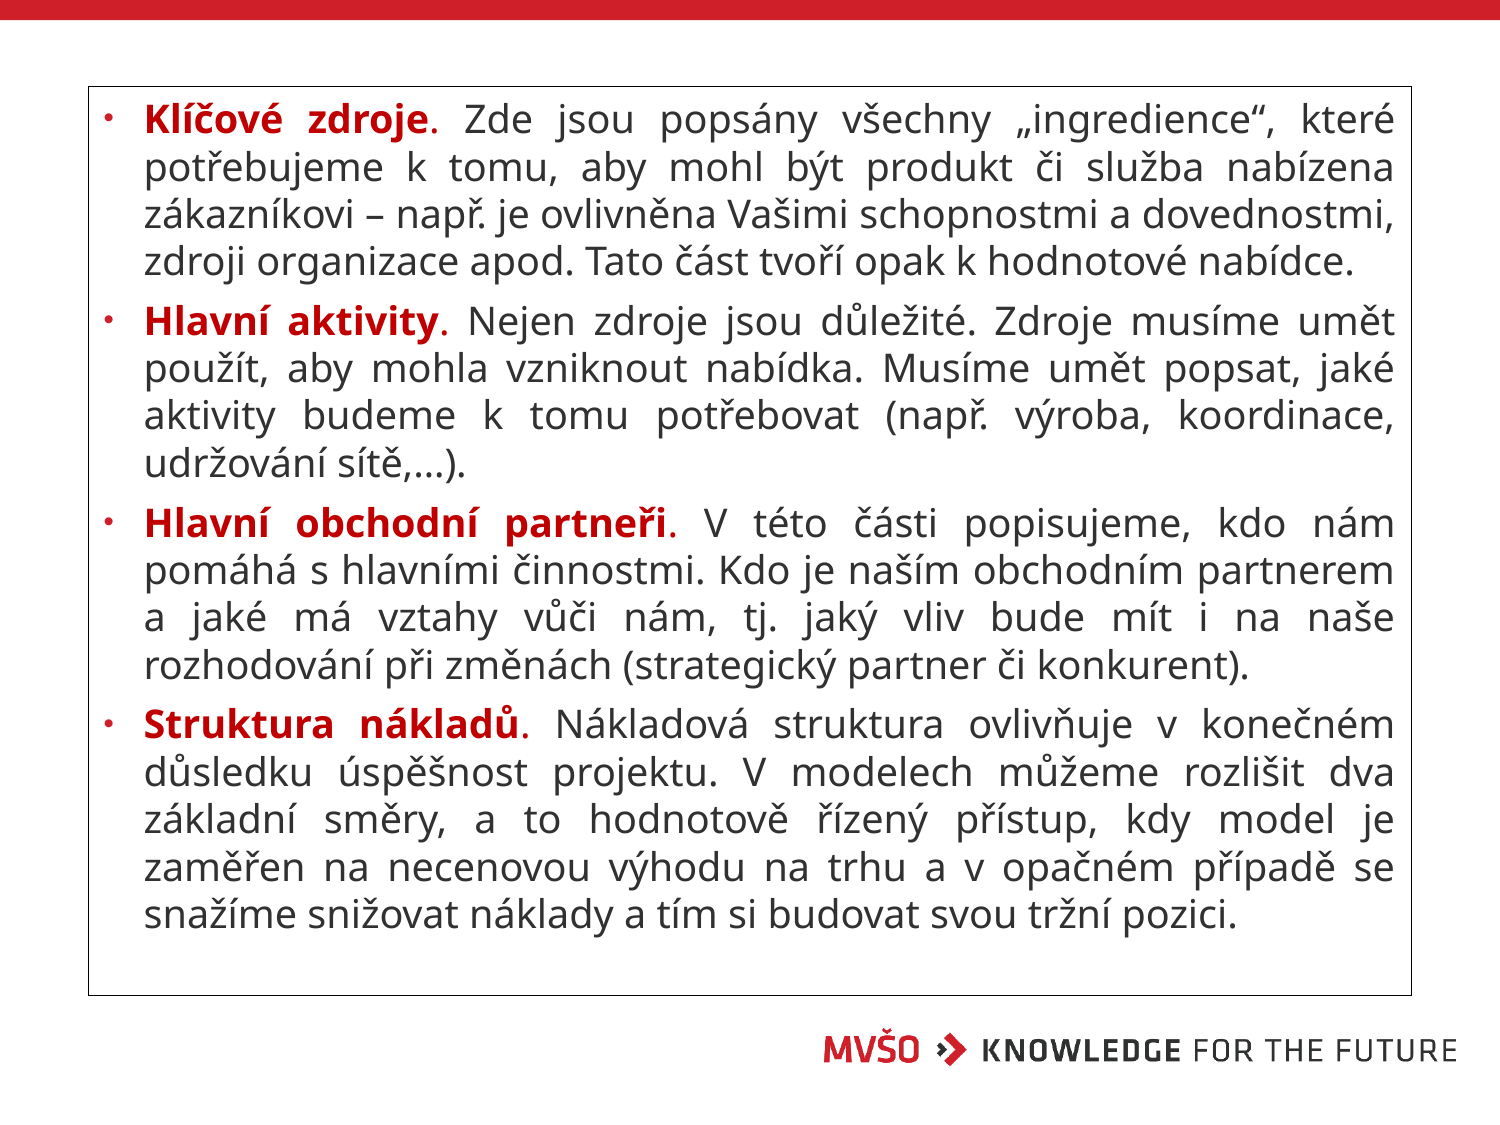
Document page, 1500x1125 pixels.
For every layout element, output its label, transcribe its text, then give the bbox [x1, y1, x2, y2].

picture [824, 1028, 1456, 1066]
list Klíčové zdroje. Zde jsou popsány všechny „ingredience“, které potřebujeme k tomu, aby mohl být produkt či služba nabízena zákazníkovi – např. je ovlivněna Vašimi schopnostmi a dovednostmi, zdroji organizace apod. Tato část tvoří opak k hodnotové nabídce. Hlavní aktivity. Nejen zdroje jsou důležité. Zdroje musíme umět použít, aby mohla vzniknout nabídka. Musíme umět popsat, jaké aktivity budeme k tomu potřebovat (např. výroba, koordinace, udržování sítě,…). Hlavní obchodní partneři. V této části popisujeme, kdo nám pomáhá s hlavními činnostmi. Kdo je naším obchodním partnerem a jaké má vztahy vůči nám, tj. jaký vliv bude mít i na naše rozhodování při změnách (strategický partner či konkurent). Struktura nákladů. Nákladová struktura ovlivňuje v konečném důsledku úspěšnost projektu. V modelech můžeme rozlišit dva základní směry, a to hodnotově řízený přístup, kdy model je zaměřen na necenovou výhodu na trhu a v opačném případě se snažíme snižovat náklady a tím si budovat svou tržní pozici. [88, 86, 1412, 996]
